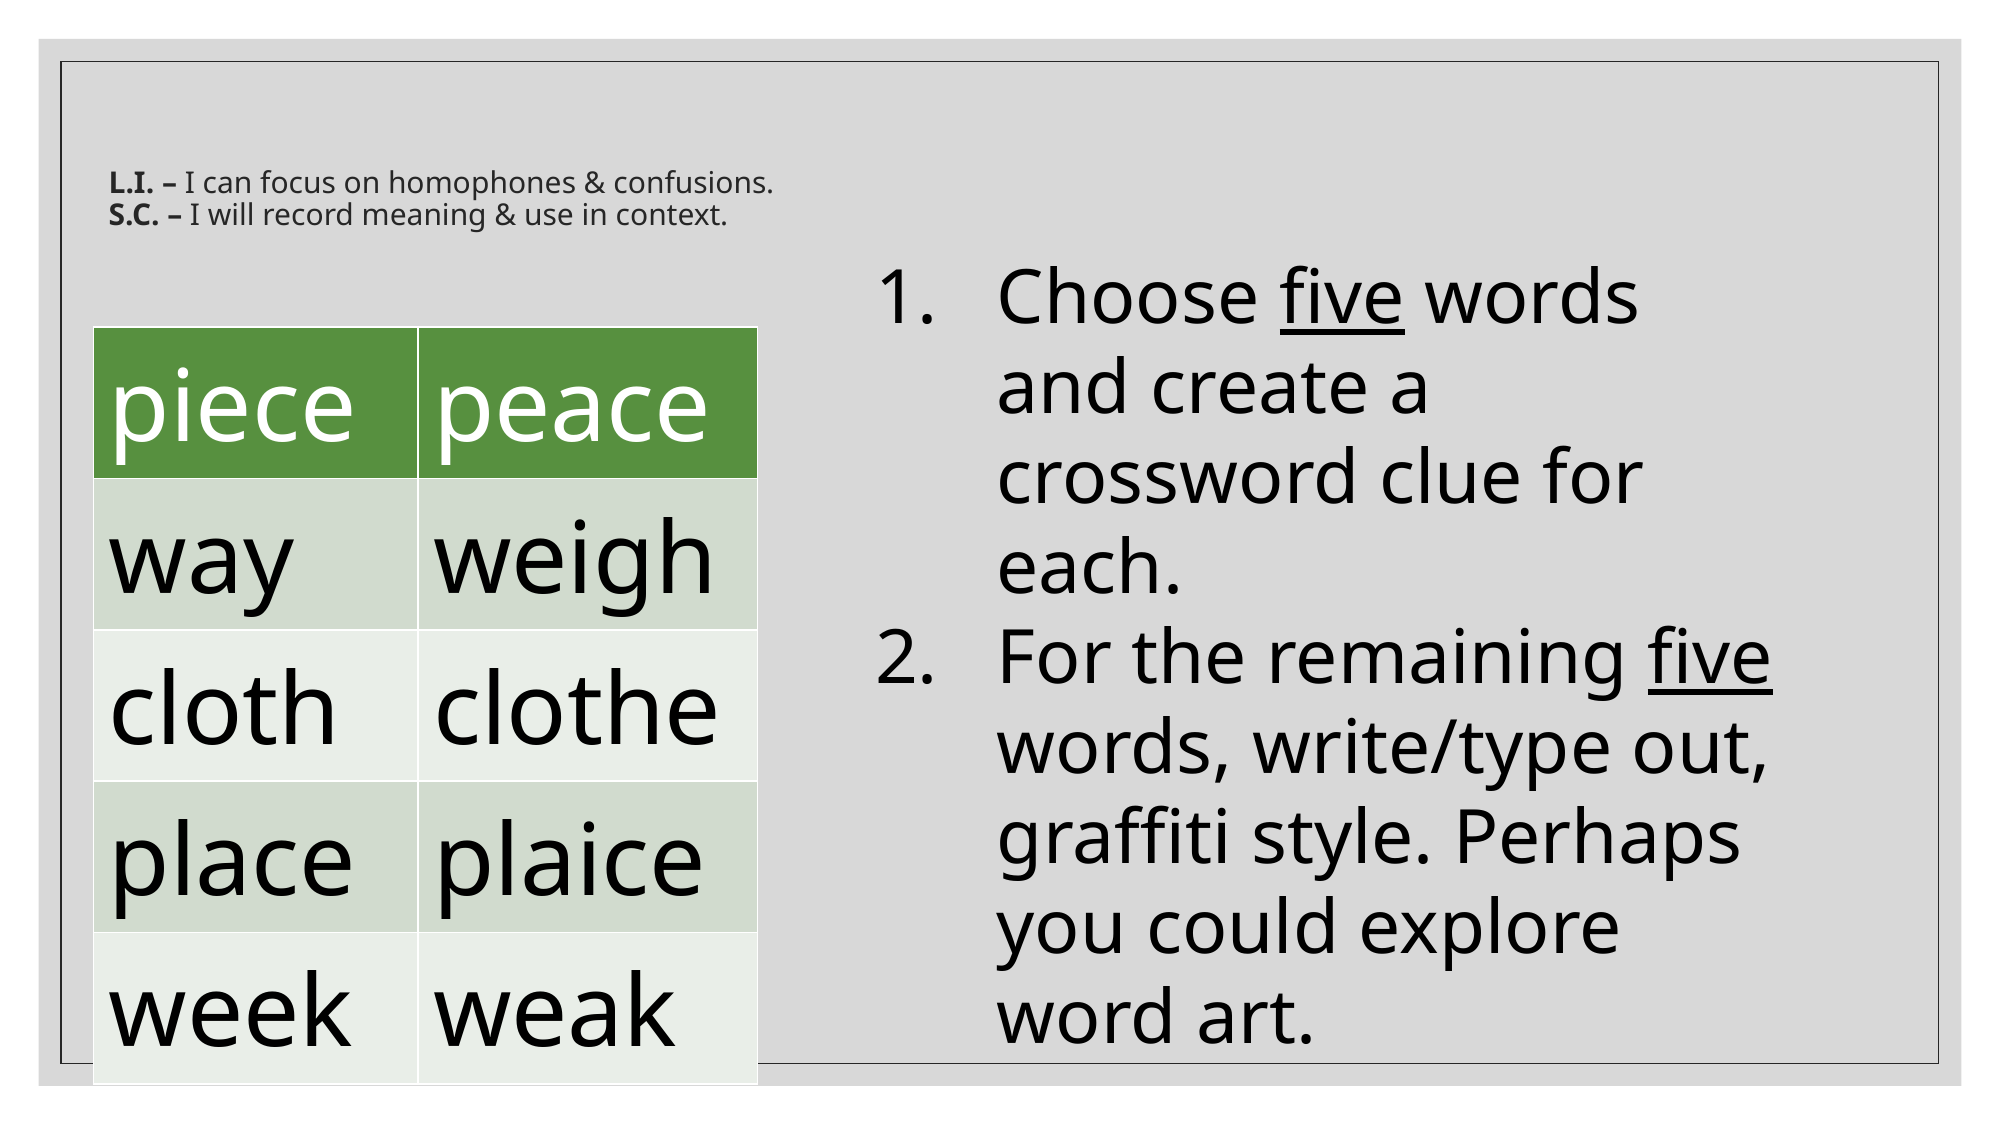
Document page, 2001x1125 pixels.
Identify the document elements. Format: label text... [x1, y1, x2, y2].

table_cell cloth [94, 631, 417, 780]
table_cell place [94, 782, 417, 932]
title L.I. – I can focus on homophones & confusions. S.C. – I will record meaning & use in context. [93, 159, 1627, 276]
table_cell plaice [419, 782, 757, 932]
table_header piece [94, 328, 417, 478]
table_cell week [94, 933, 417, 1083]
table_cell clothe [419, 631, 757, 780]
table_cell weigh [419, 479, 757, 629]
table_cell way [94, 479, 417, 629]
table_header peace [419, 328, 757, 478]
text_box Choose five words and create a crossword clue for each. For the remaining five words, write/type out, graffiti style. Perhaps you could explore word art. [860, 327, 1799, 980]
table_cell weak [419, 933, 757, 1083]
